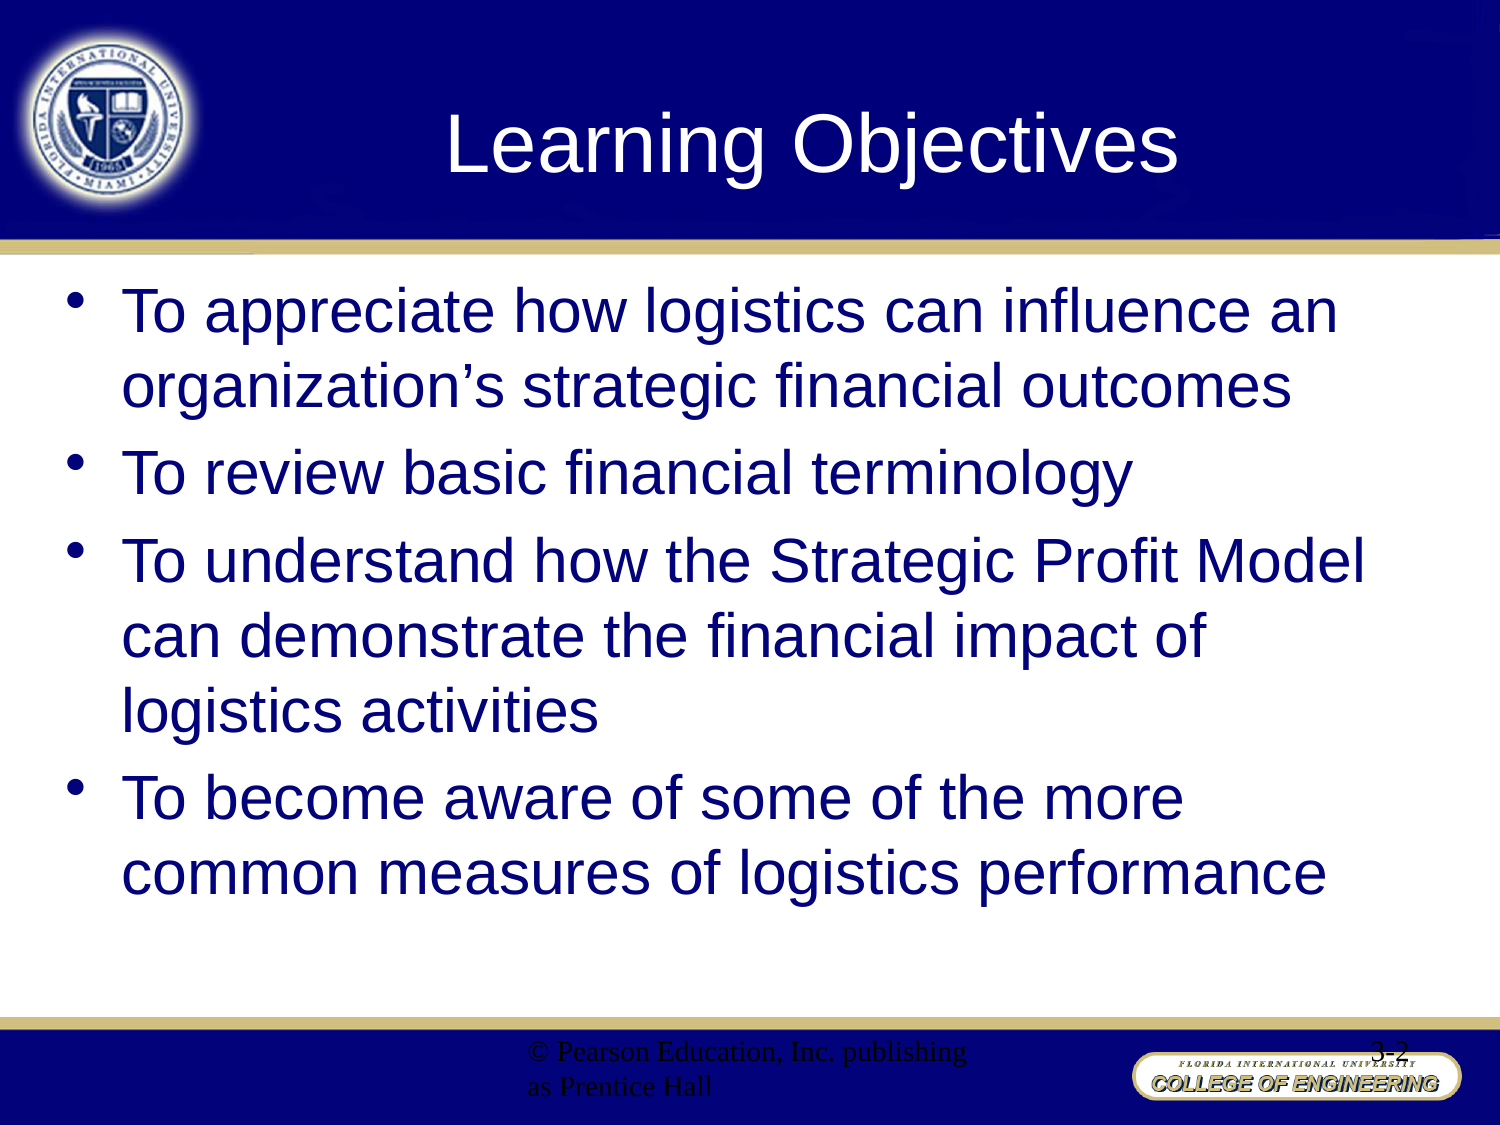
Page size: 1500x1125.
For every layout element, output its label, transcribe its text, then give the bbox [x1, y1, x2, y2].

slide_number 3-2 [1074, 1024, 1426, 1103]
footer © Pearson Education, Inc. publishing as Prentice Hall [512, 1024, 988, 1103]
title Learning Objectives [199, 44, 1426, 233]
picture [0, 0, 1500, 1125]
list To appreciate how logistics can influence an organization’s strategic financial outcomes To review basic financial terminology To understand how the Strategic Profit Model can demonstrate the financial impact of logistics activities To become aware of some of the more common measures of logistics performance [49, 262, 1426, 1006]
